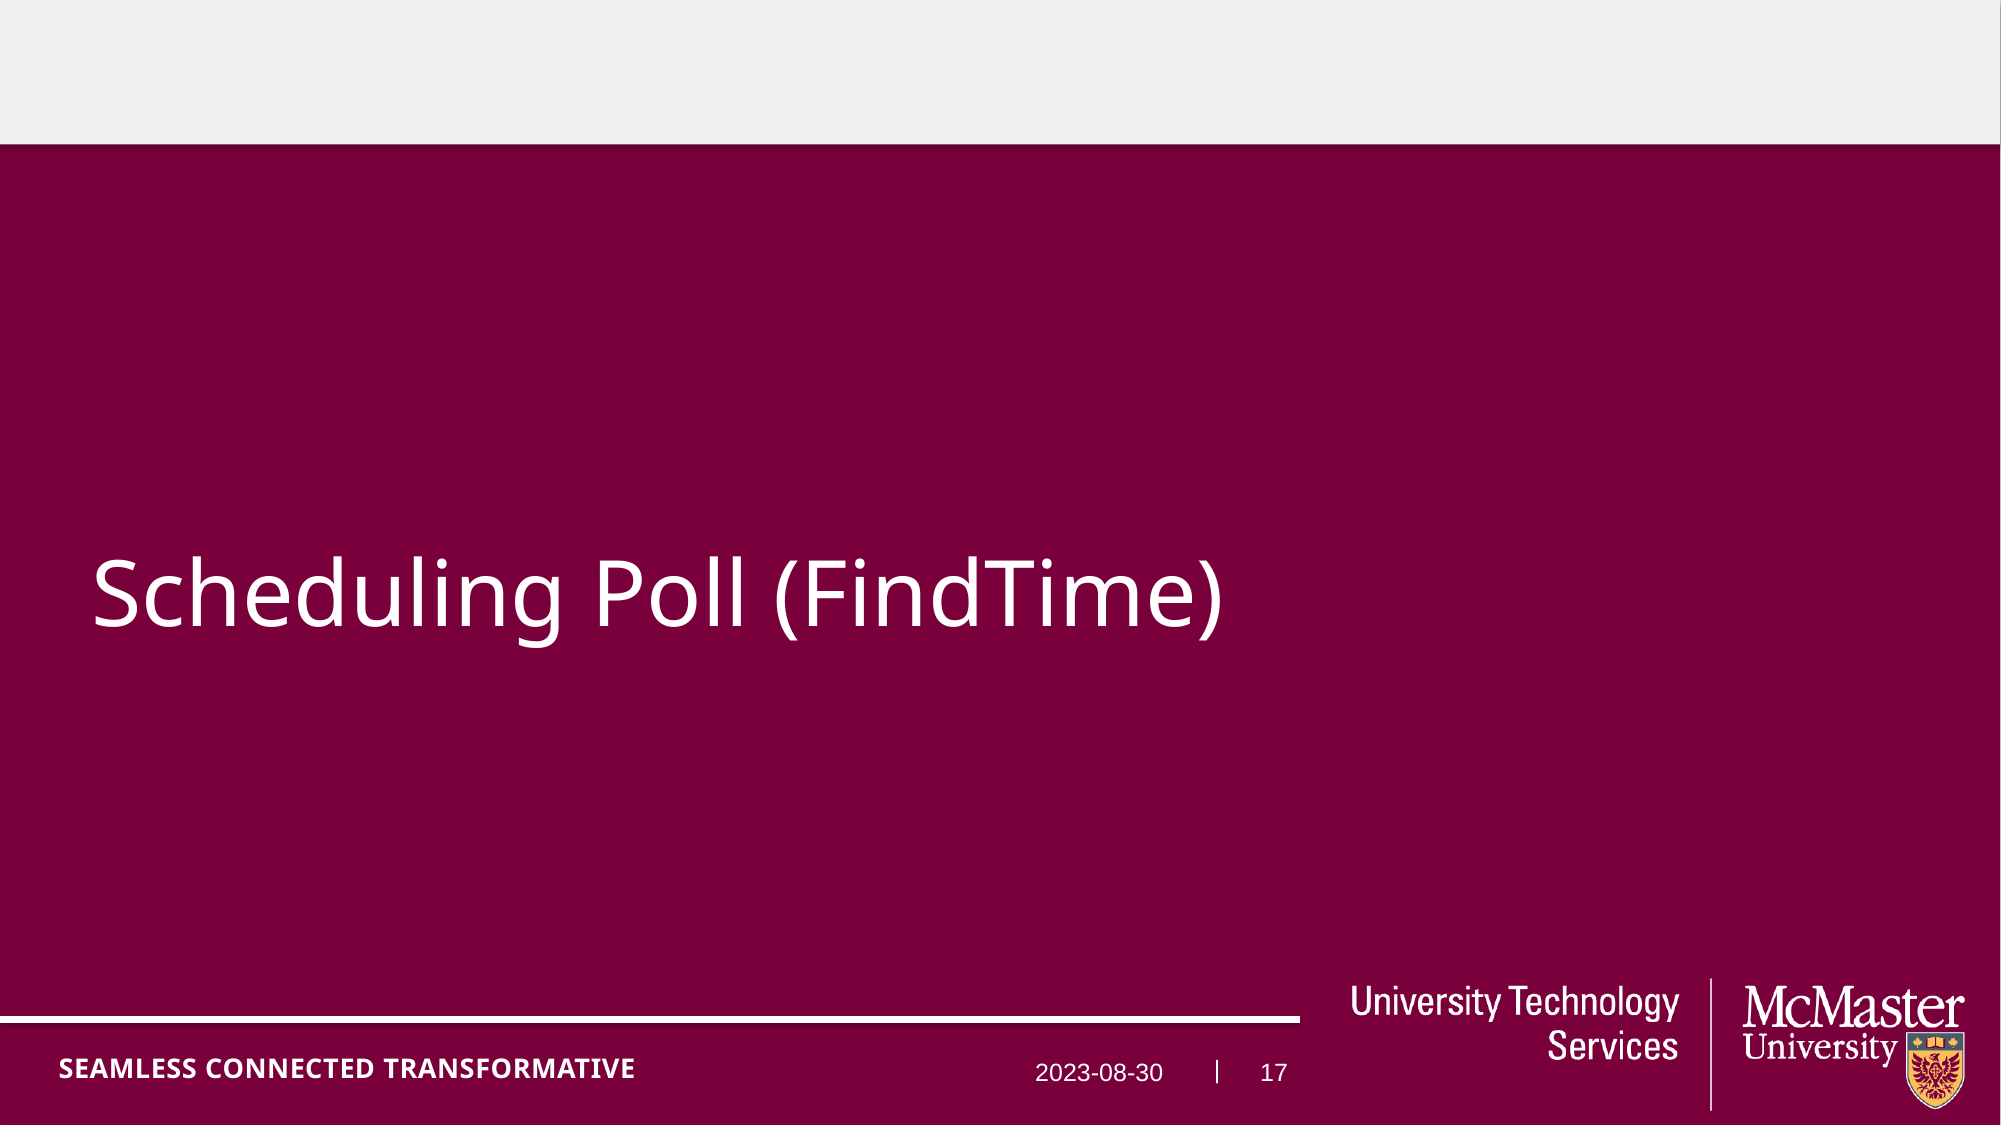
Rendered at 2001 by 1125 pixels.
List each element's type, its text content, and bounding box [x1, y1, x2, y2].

title Scheduling Poll (FindTime) [76, 479, 1543, 645]
picture [1352, 978, 1965, 1111]
